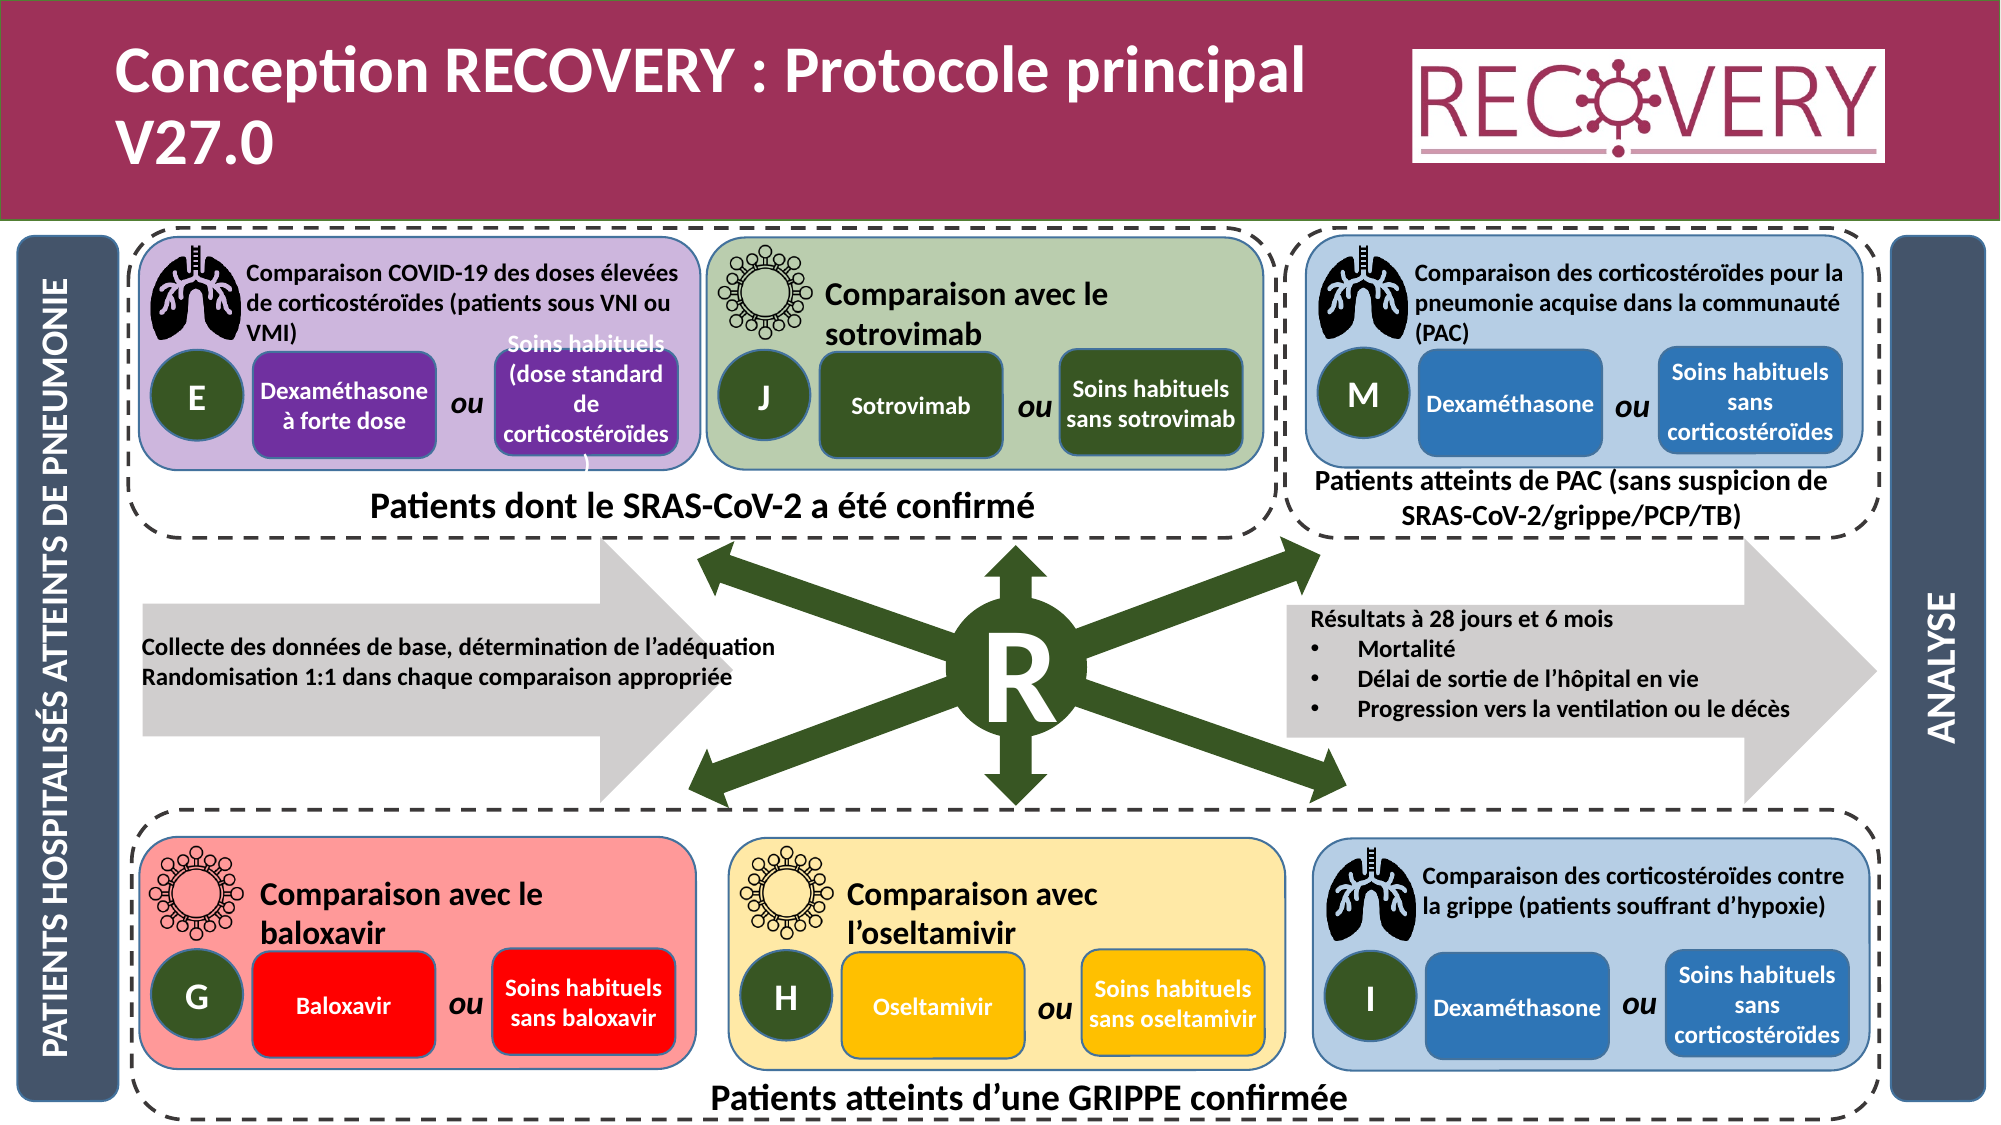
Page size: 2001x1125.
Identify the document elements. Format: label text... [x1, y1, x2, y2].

text_box [686, 676, 957, 808]
text_box [586, 246, 1278, 539]
text_box [1743, 535, 1803, 595]
picture [1429, 49, 1885, 163]
text_box [981, 543, 1050, 597]
picture [1317, 836, 1425, 952]
picture [736, 843, 836, 943]
text_box [1851, 468, 1881, 534]
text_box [706, 237, 1264, 470]
text_box [130, 808, 1881, 1121]
title Conception RECOVERY : Protocole principal V27.0 [100, 0, 1429, 216]
picture [146, 843, 246, 943]
text_box [141, 534, 687, 622]
text_box [981, 737, 1050, 808]
text_box ANALYSE [1889, 234, 1987, 595]
text_box Patients atteints de PAC (sans suspicion de SRAS-CoV-2/grippe/PCP/TB) [1292, 453, 1851, 539]
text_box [728, 837, 1286, 1070]
text_box ANALYSE [1889, 731, 1987, 1103]
text_box [155, 226, 1256, 237]
text_box PATIENTS HOSPITALISÉS ATTEINTS DE PNEUMONIE [16, 234, 120, 1103]
text_box [1285, 603, 1819, 807]
text_box Résultats à 28 jours et 6 mois Mortalité Délai de sortie de l’hôpital en vie Progression vers la ventilation ou le décès [1295, 595, 2000, 731]
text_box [1312, 838, 1875, 1071]
text_box Patients dont le SRAS-CoV-2 a été confirmé [169, 474, 1237, 534]
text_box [1305, 234, 1889, 468]
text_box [139, 836, 696, 1070]
text_box [1283, 237, 1305, 513]
text_box Collecte des données de base, détermination de l’adéquation Randomisation 1:1 dans chaque comparaison appropriée [127, 622, 834, 698]
text_box [695, 539, 953, 662]
text_box Patients atteints d’une GRIPPE confirmée [695, 1065, 1364, 1125]
text_box [1076, 678, 1349, 806]
text_box [127, 247, 599, 539]
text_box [138, 234, 716, 471]
text_box [1077, 534, 1322, 660]
text_box [1312, 226, 1854, 234]
text_box R [944, 595, 1089, 739]
text_box [141, 698, 707, 806]
